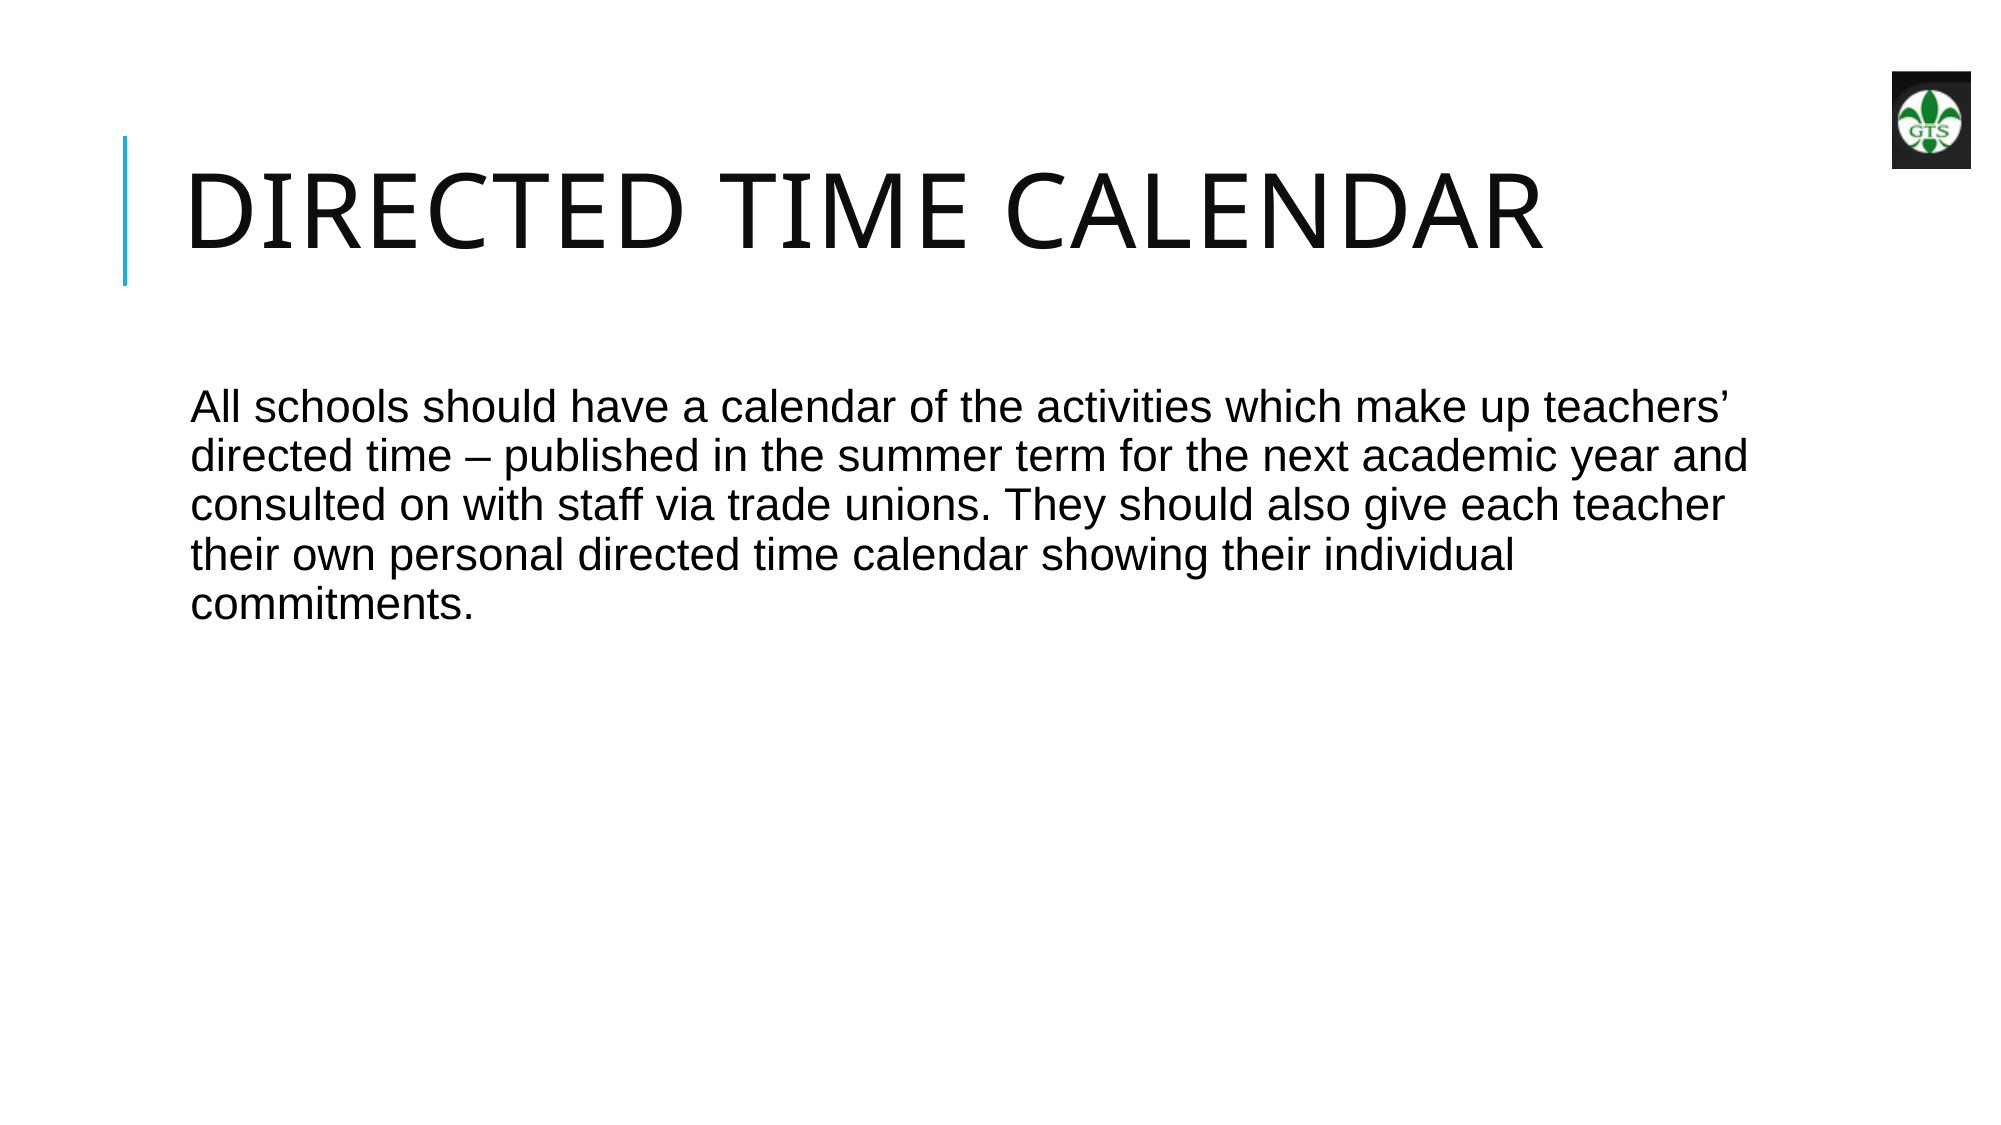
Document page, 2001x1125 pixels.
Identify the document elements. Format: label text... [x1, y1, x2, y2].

title Directed Time Calendar [168, 96, 1763, 342]
list All schools should have a calendar of the activities which make up teachers’ directed time – published in the summer term for the next academic year and consulted on with staff via trade unions. They should also give each teacher their own personal directed time calendar showing their individual commitments. [168, 375, 1763, 1035]
picture [1892, 69, 1971, 169]
